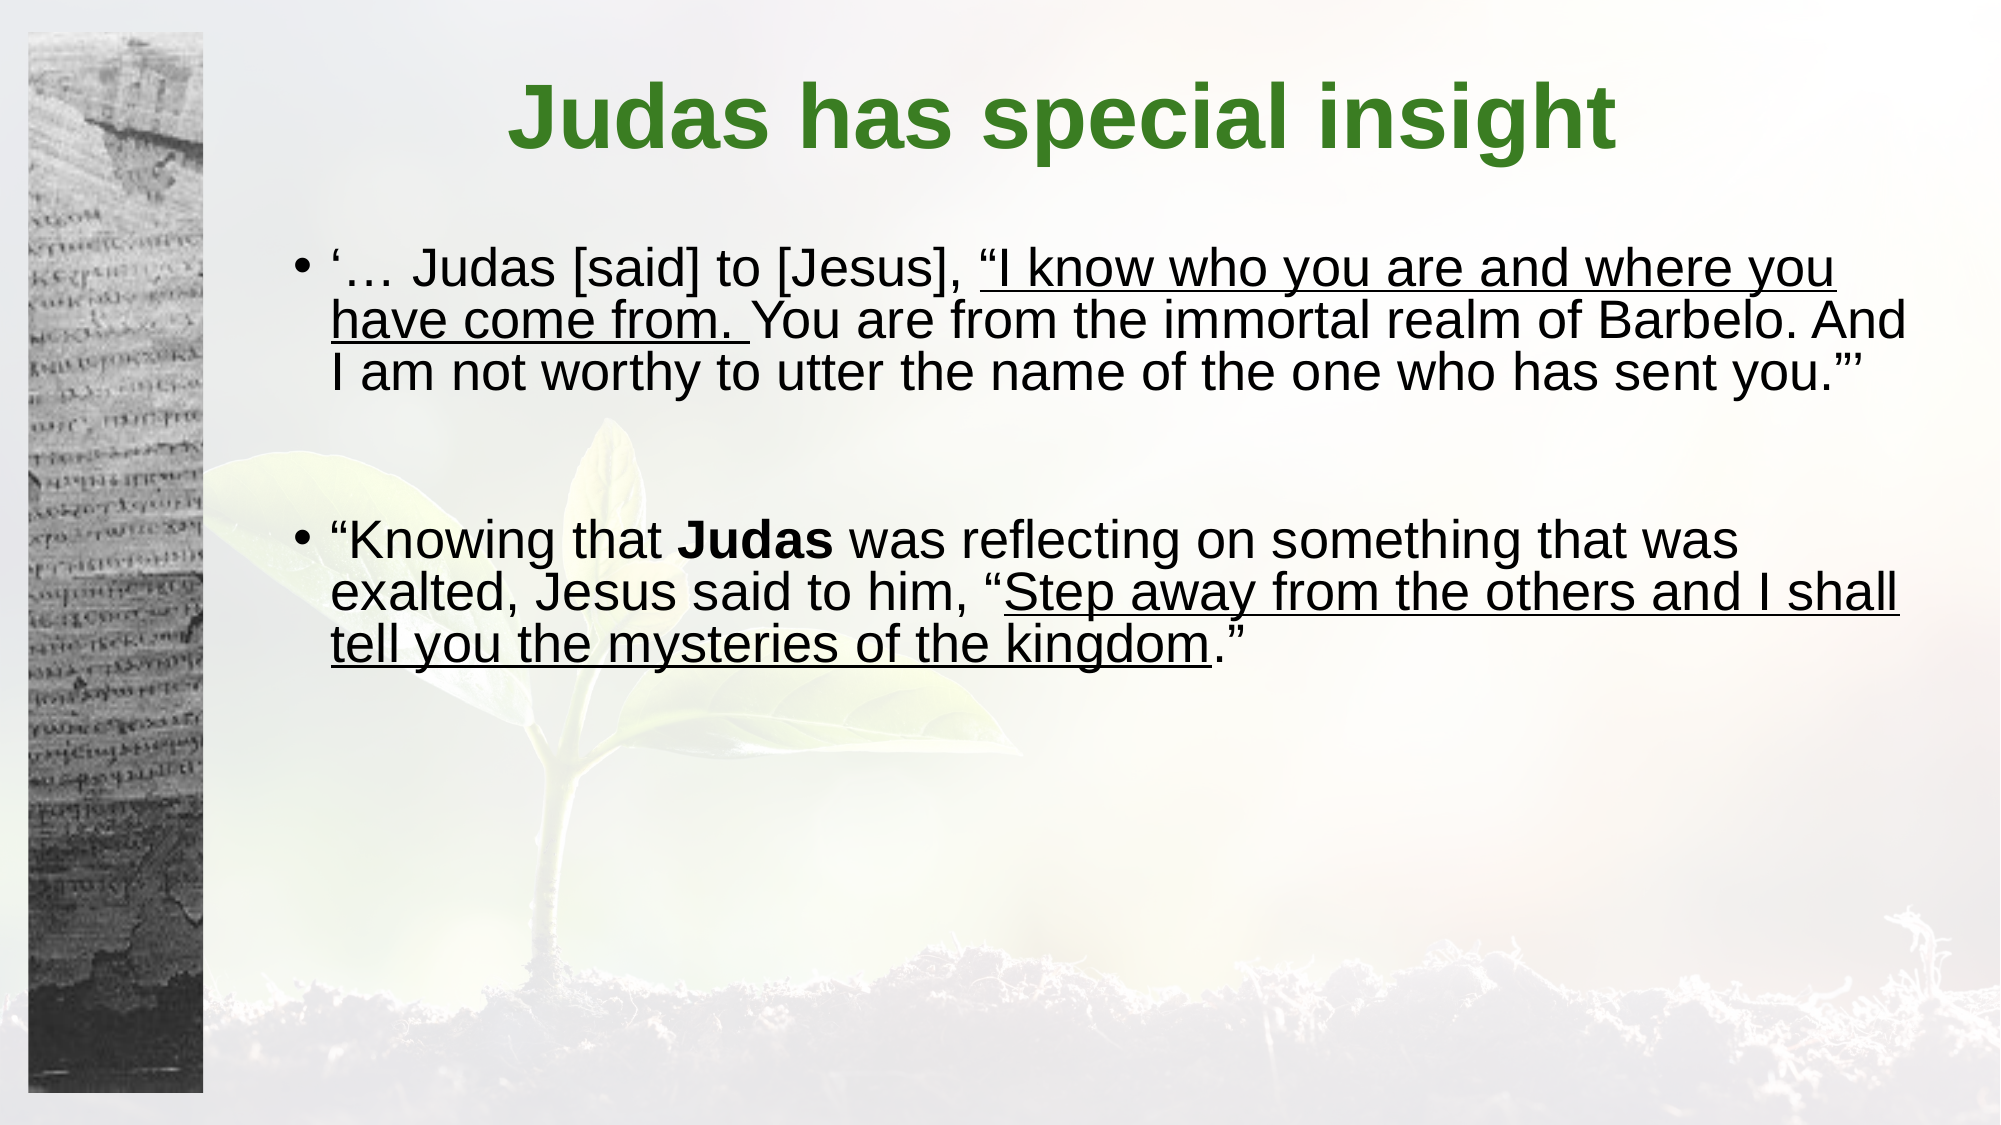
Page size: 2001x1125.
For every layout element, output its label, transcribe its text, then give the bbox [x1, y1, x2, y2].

picture [27, 31, 204, 1093]
title Judas has special insight [450, 24, 1675, 213]
list ‘… Judas [said] to [Jesus], “I know who you are and where you have come from. You are from the immortal realm of Barbelo. And I am not worthy to utter the name of the one who has sent you.”’ “Knowing that Judas was reflecting on something that was exalted, Jesus said to him, “Step away from the others and I shall tell you the mysteries of the kingdom.” [278, 237, 1954, 943]
